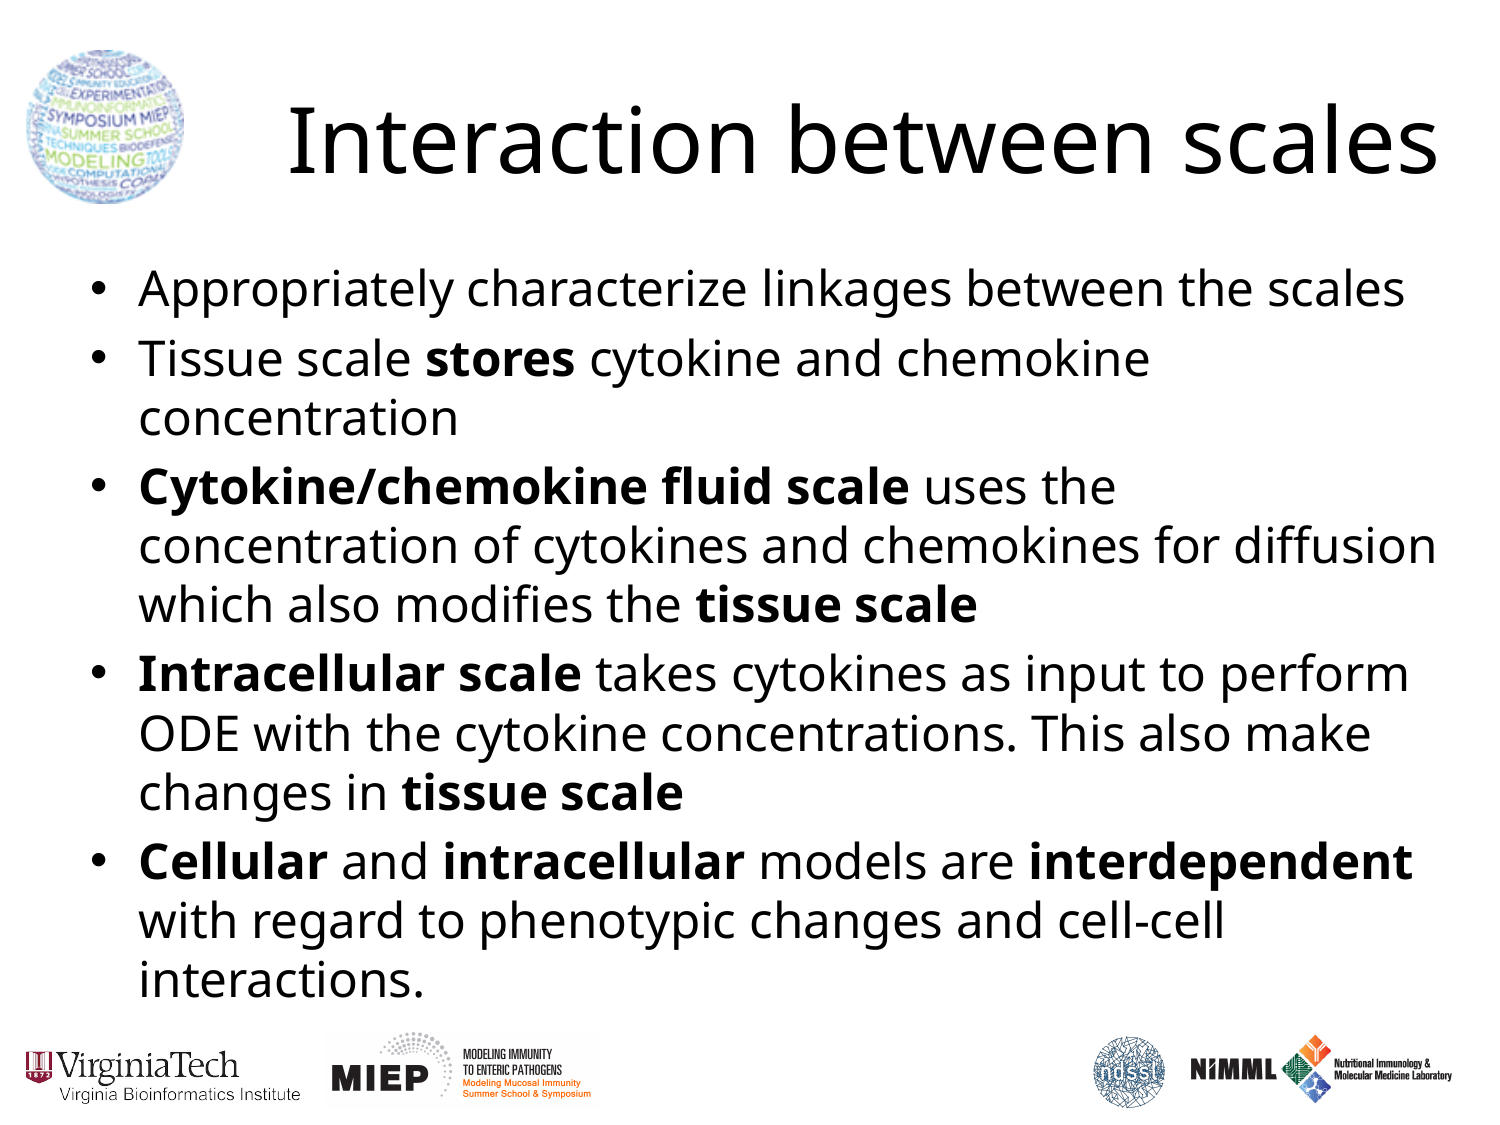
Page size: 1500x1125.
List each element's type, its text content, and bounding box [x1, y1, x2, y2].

picture [1091, 1034, 1168, 1110]
picture [26, 1050, 300, 1104]
list Appropriately characterize linkages between the scales Tissue scale stores cytokine and chemokine concentration Cytokine/chemokine fluid scale uses the concentration of cytokines and chemokines for diffusion which also modifies the tissue scale Intracellular scale takes cytokines as input to perform ODE with the cytokine concentrations. This also make changes in tissue scale Cellular and intracellular models are interdependent with regard to phenotypic changes and cell-cell interactions. [75, 249, 1456, 1025]
picture [324, 1032, 600, 1109]
picture [1187, 1033, 1456, 1105]
title Interaction between scales [200, 42, 1456, 231]
picture [26, 50, 184, 204]
